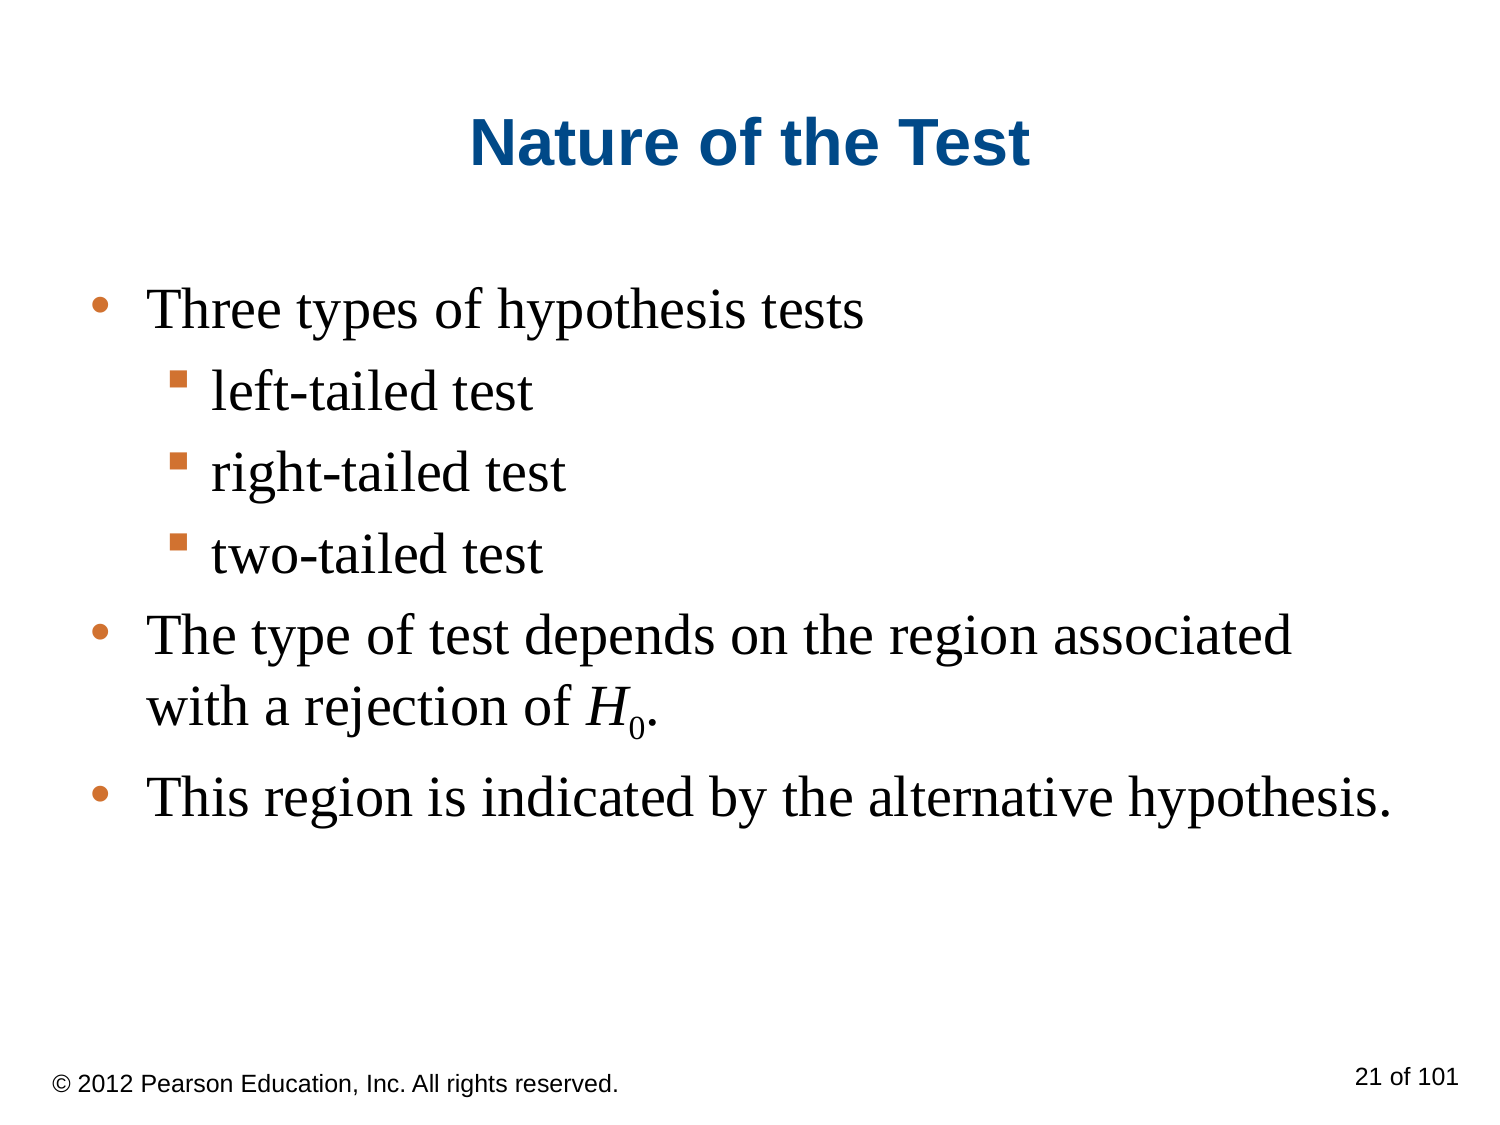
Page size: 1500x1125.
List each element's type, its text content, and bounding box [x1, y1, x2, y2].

list Three types of hypothesis tests left-tailed test right-tailed test two-tailed test The type of test depends on the region associated with a rejection of H0. This region is indicated by the alternative hypothesis. [75, 262, 1425, 1005]
title Nature of the Test [75, 45, 1425, 233]
text_box 21 of 101 [1124, 1052, 1475, 1113]
text_box © 2012 Pearson Education, Inc. All rights reserved. [37, 1052, 750, 1113]
